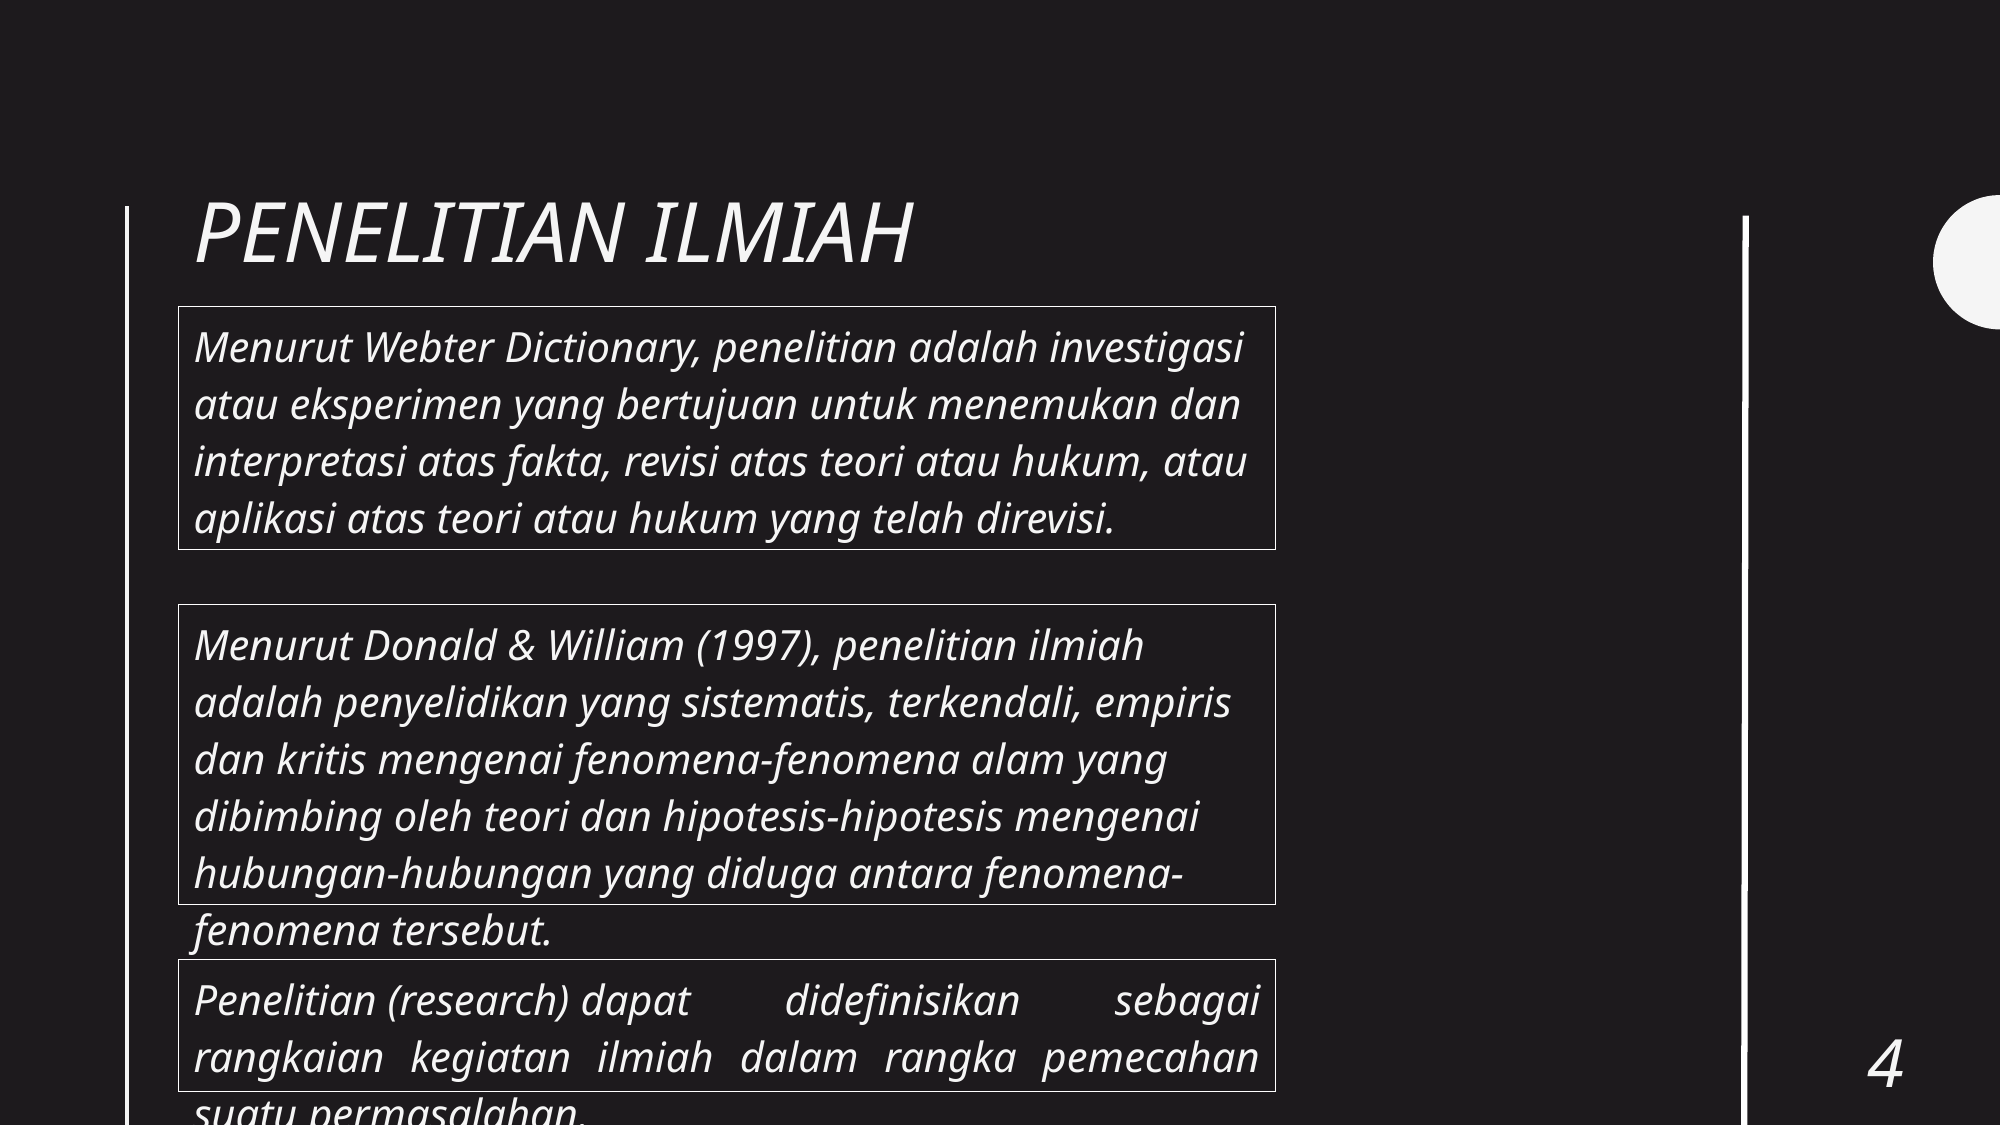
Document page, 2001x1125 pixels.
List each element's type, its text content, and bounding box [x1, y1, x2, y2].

text_box 4 [1852, 1001, 1910, 1125]
text_box Penelitian (research) dapat didefinisikan sebagai rangkaian kegiatan ilmiah dalam rangka pemecahan suatu permasalahan. [178, 959, 1276, 1092]
text_box Menurut Webter Dictionary, penelitian adalah investigasi atau eksperimen yang bertujuan untuk menemukan dan interpretasi atas fakta, revisi atas teori atau hukum, atau aplikasi atas teori atau hukum yang telah direvisi. [178, 306, 1276, 550]
title Penelitian ilmiah [178, 187, 1146, 295]
text_box Menurut Donald & William (1997), penelitian ilmiah adalah penyelidikan yang sistematis, terkendali, empiris dan kritis mengenai fenomena-fenomena alam yang dibimbing oleh teori dan hipotesis-hipotesis mengenai hubungan-hubungan yang diduga antara fenomena-fenomena tersebut. [178, 604, 1276, 905]
